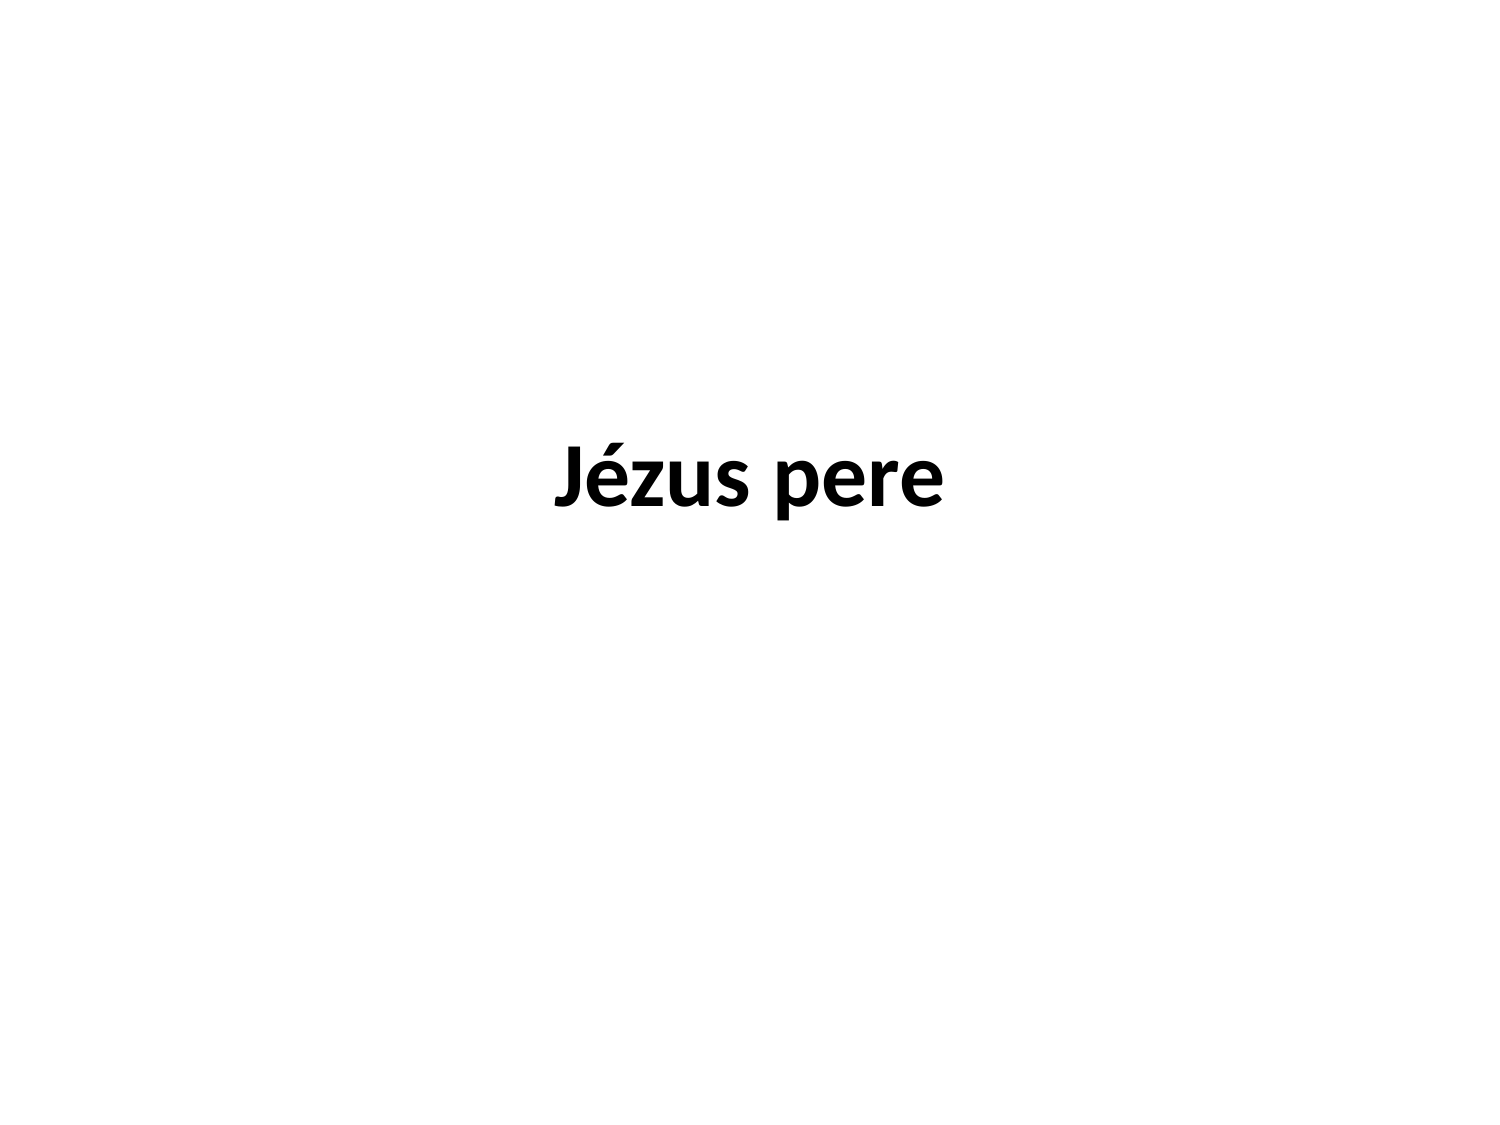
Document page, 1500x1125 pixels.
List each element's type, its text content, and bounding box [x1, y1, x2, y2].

title Jézus pere [112, 349, 1388, 591]
